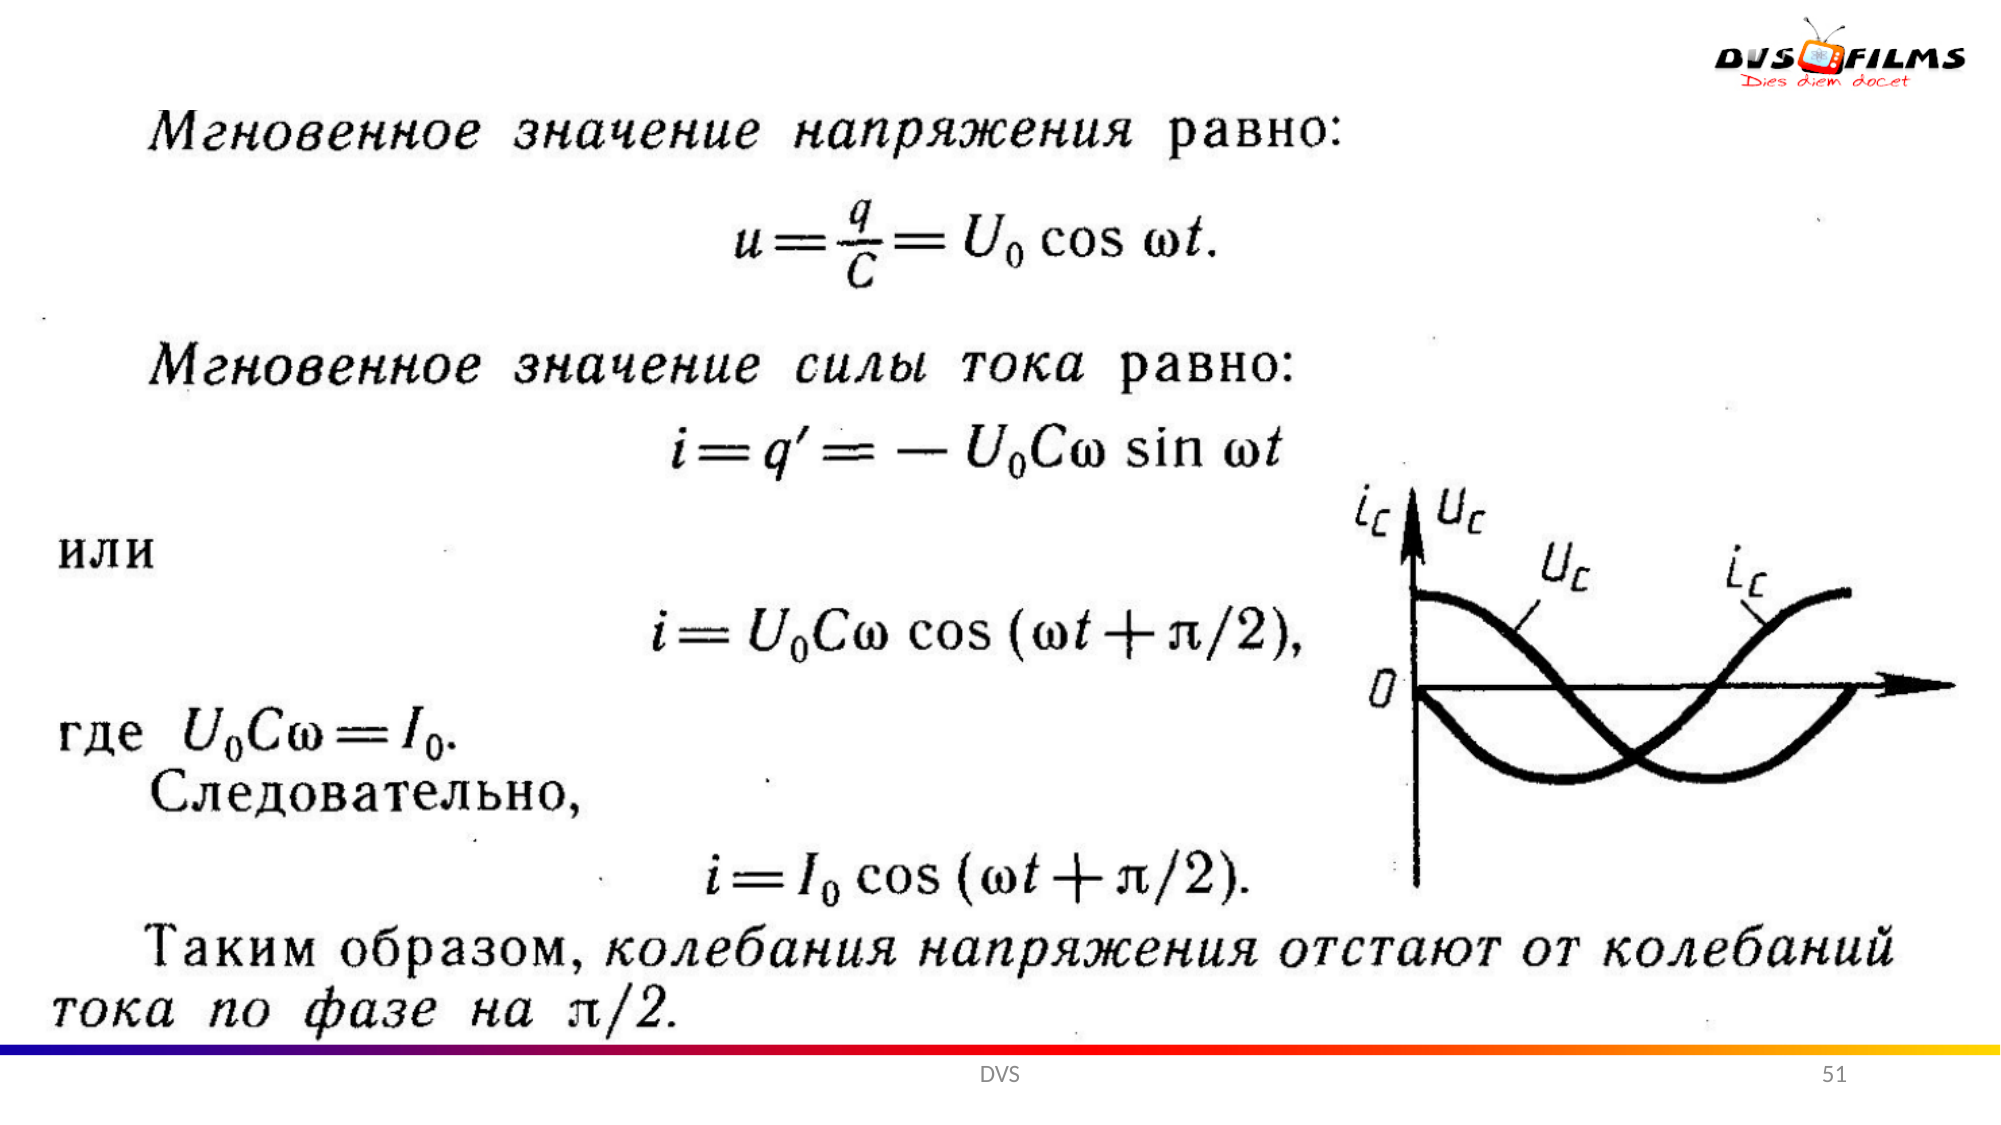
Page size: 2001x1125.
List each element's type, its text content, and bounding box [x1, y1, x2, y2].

footer DVS [662, 1043, 1338, 1103]
picture [0, 0, 2001, 1125]
slide_number 51 [1412, 1043, 1863, 1103]
